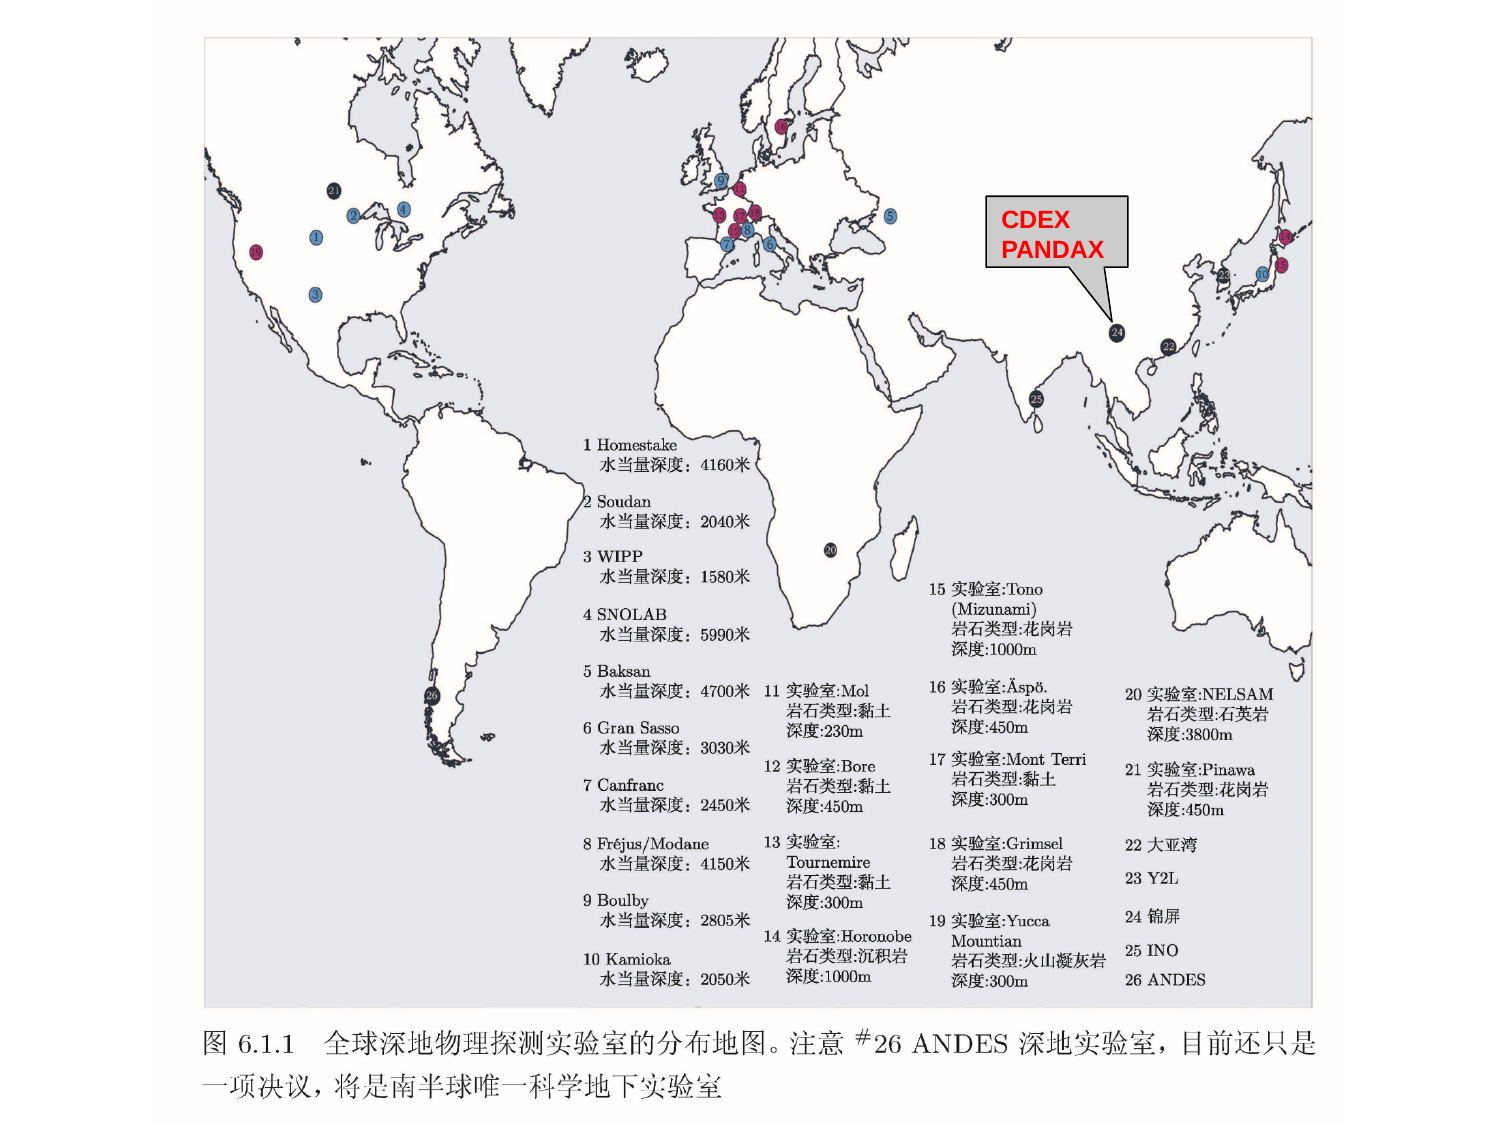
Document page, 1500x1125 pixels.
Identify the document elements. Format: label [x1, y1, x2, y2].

picture [155, 0, 1345, 1125]
